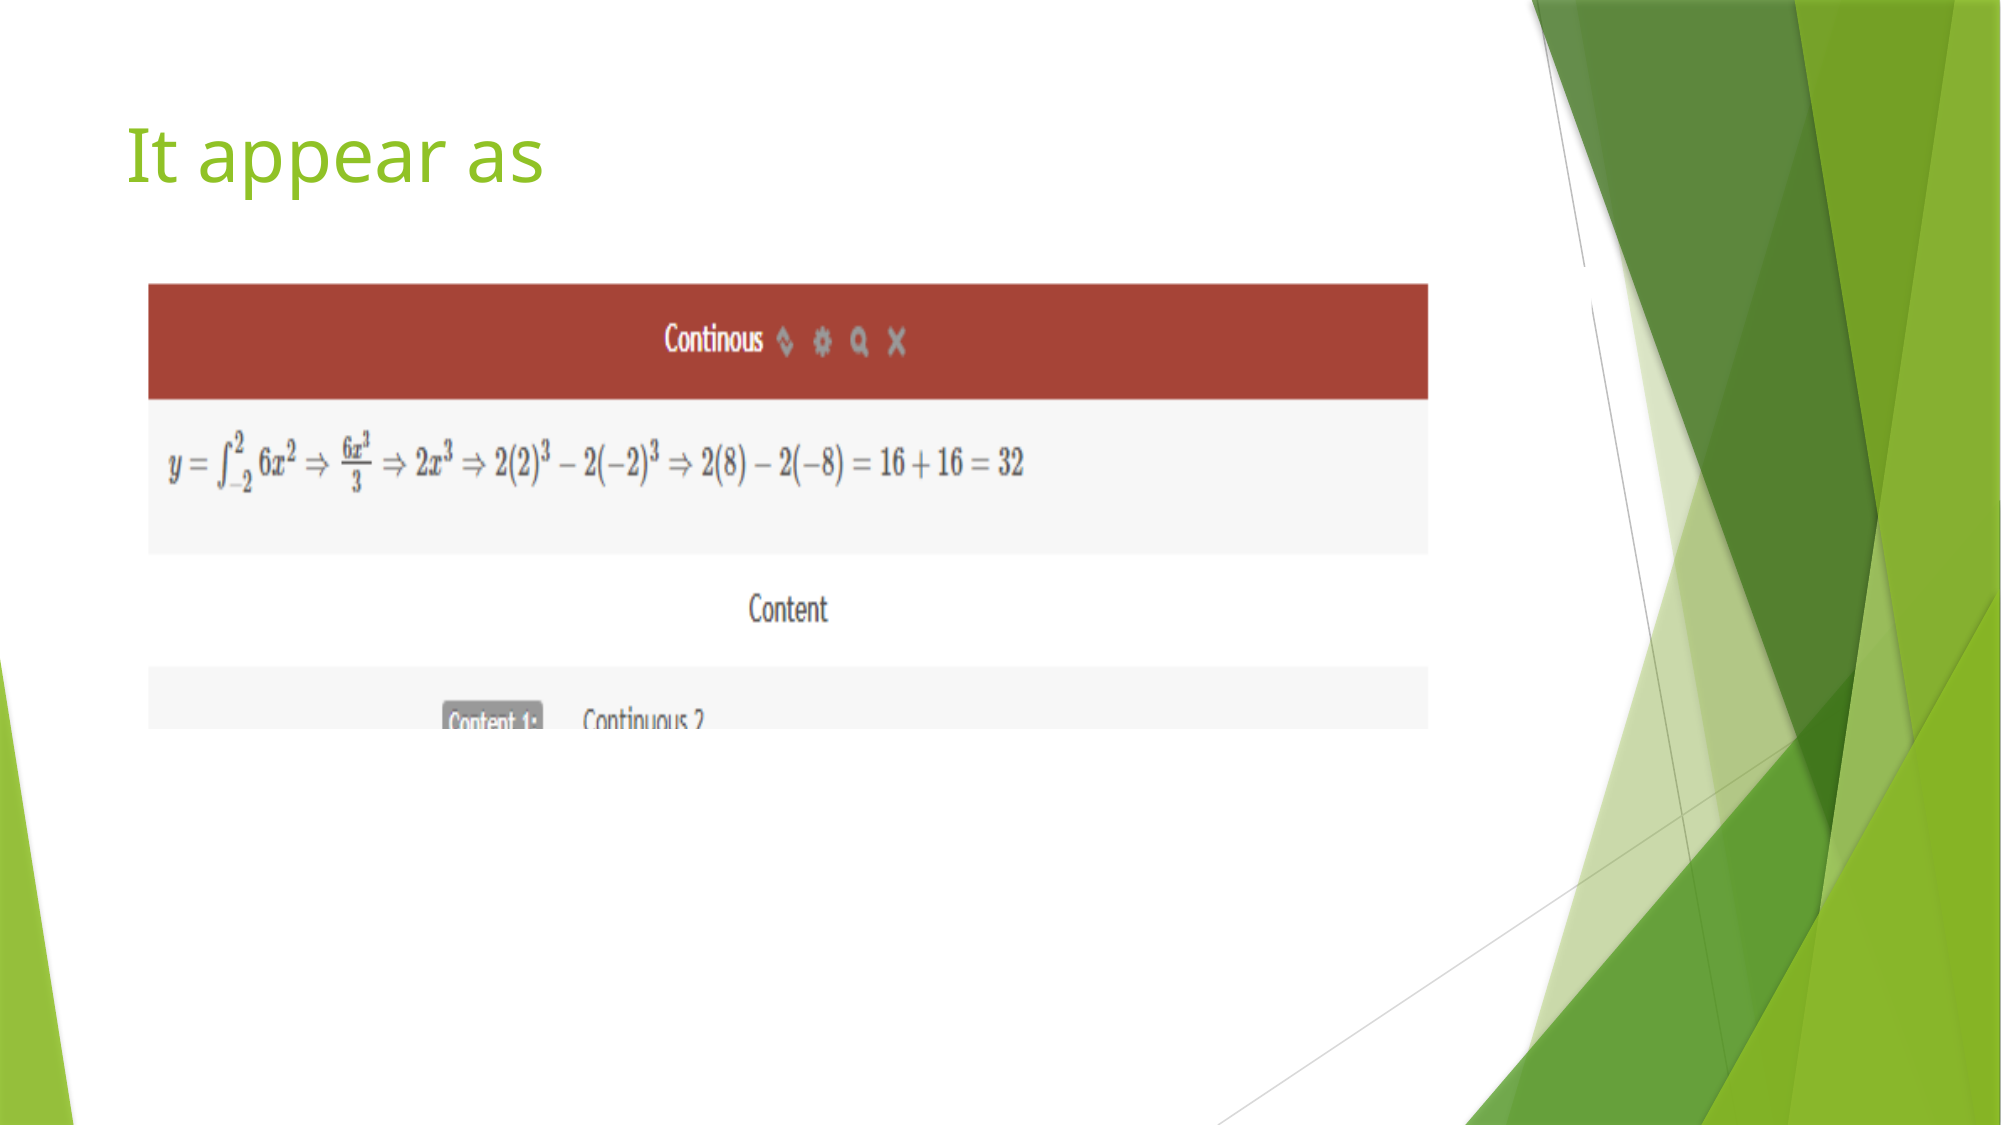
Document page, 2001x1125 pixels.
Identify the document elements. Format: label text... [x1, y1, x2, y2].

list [40, 266, 1593, 729]
title It appear as [111, 99, 1522, 231]
